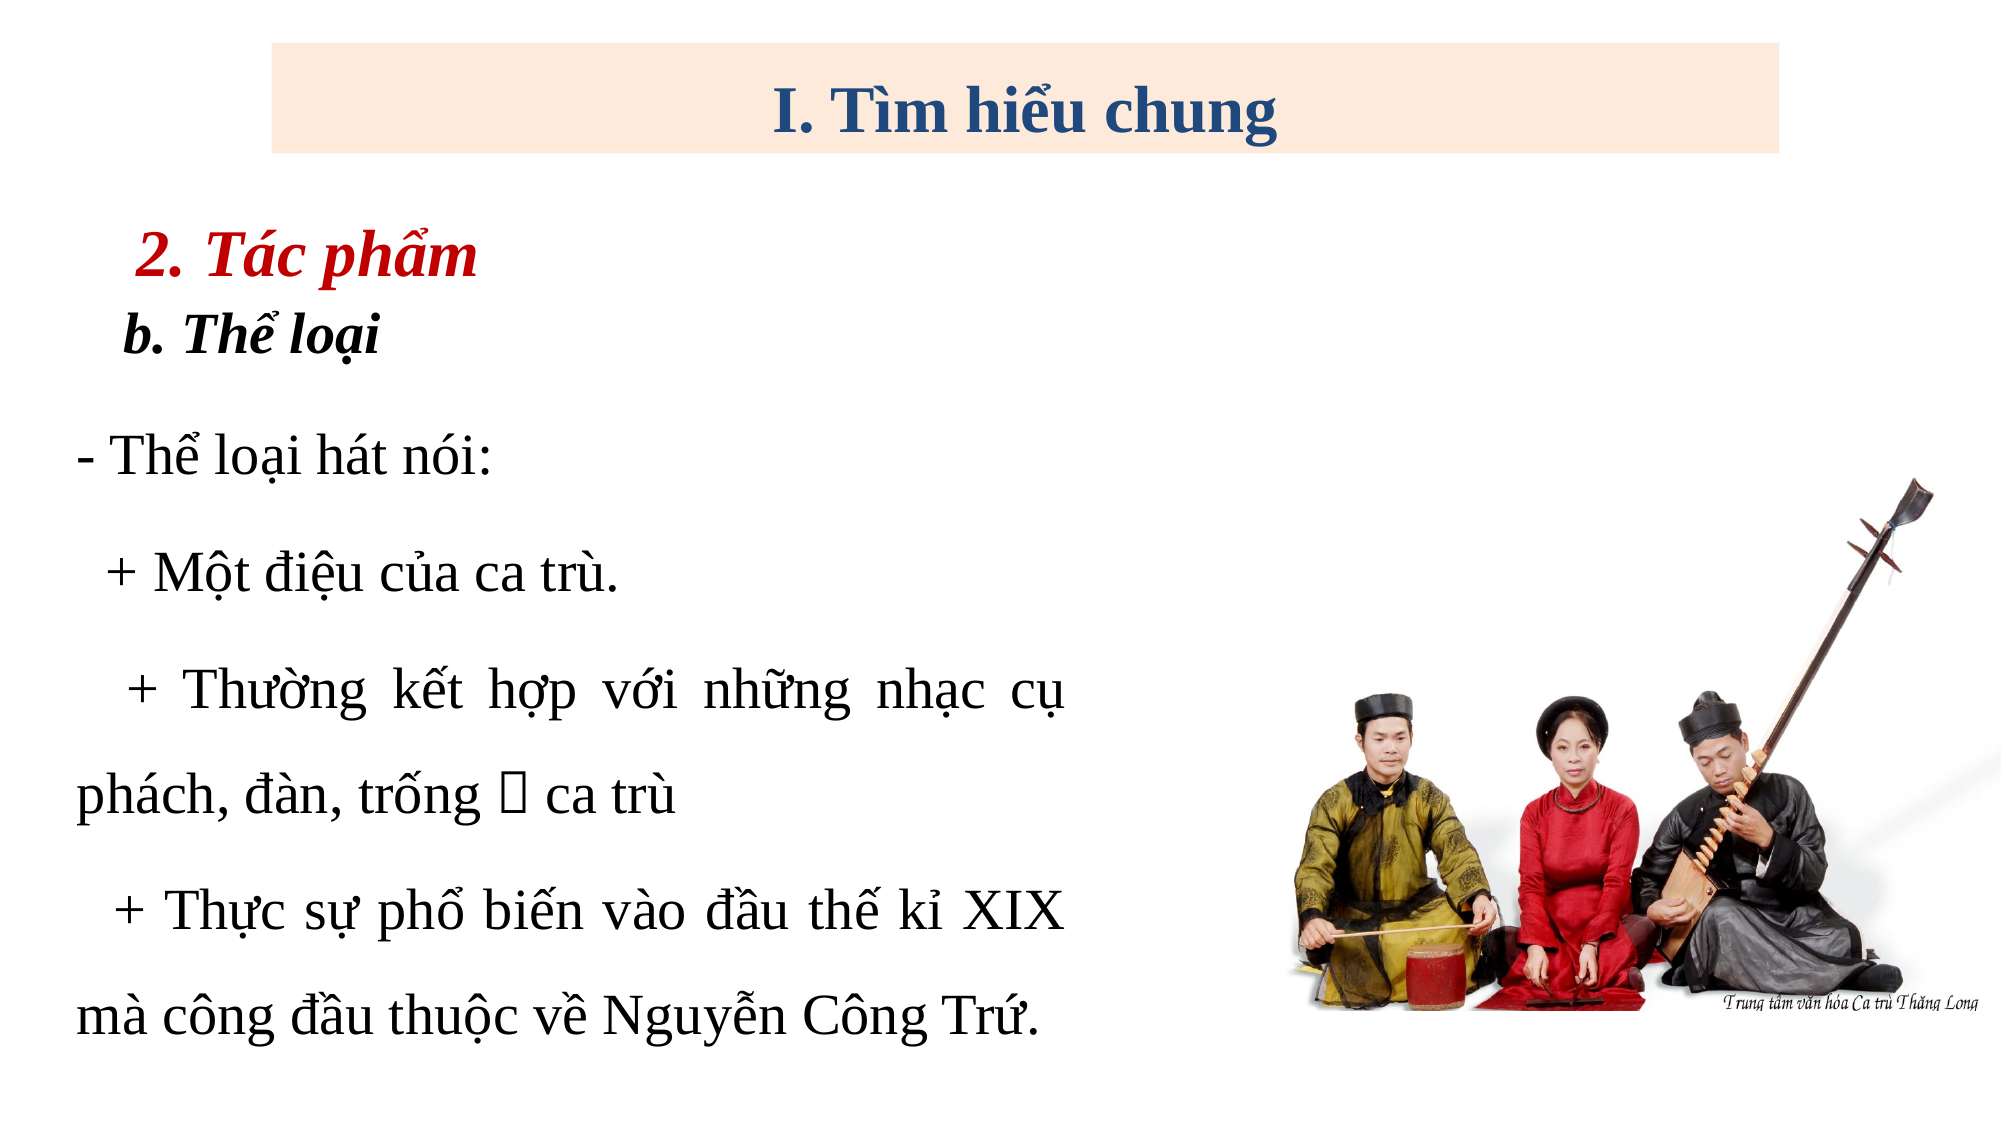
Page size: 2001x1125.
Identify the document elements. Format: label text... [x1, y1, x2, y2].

text_box I. Tìm hiểu chung [271, 42, 1780, 154]
text_box b. Thể loại [108, 287, 396, 372]
picture [1193, 432, 2001, 1011]
text_box - Thể loại hát nói: + Một điệu của ca trù. + Thường kết hợp với những nhạc cụ phách, đàn, trống  ca trù + Thực sự phổ biến vào đầu thế kỉ XIX mà công đầu thuộc về Nguyễn Công Trứ. [62, 374, 1082, 1054]
text_box 2. Tác phẩm [121, 146, 495, 298]
